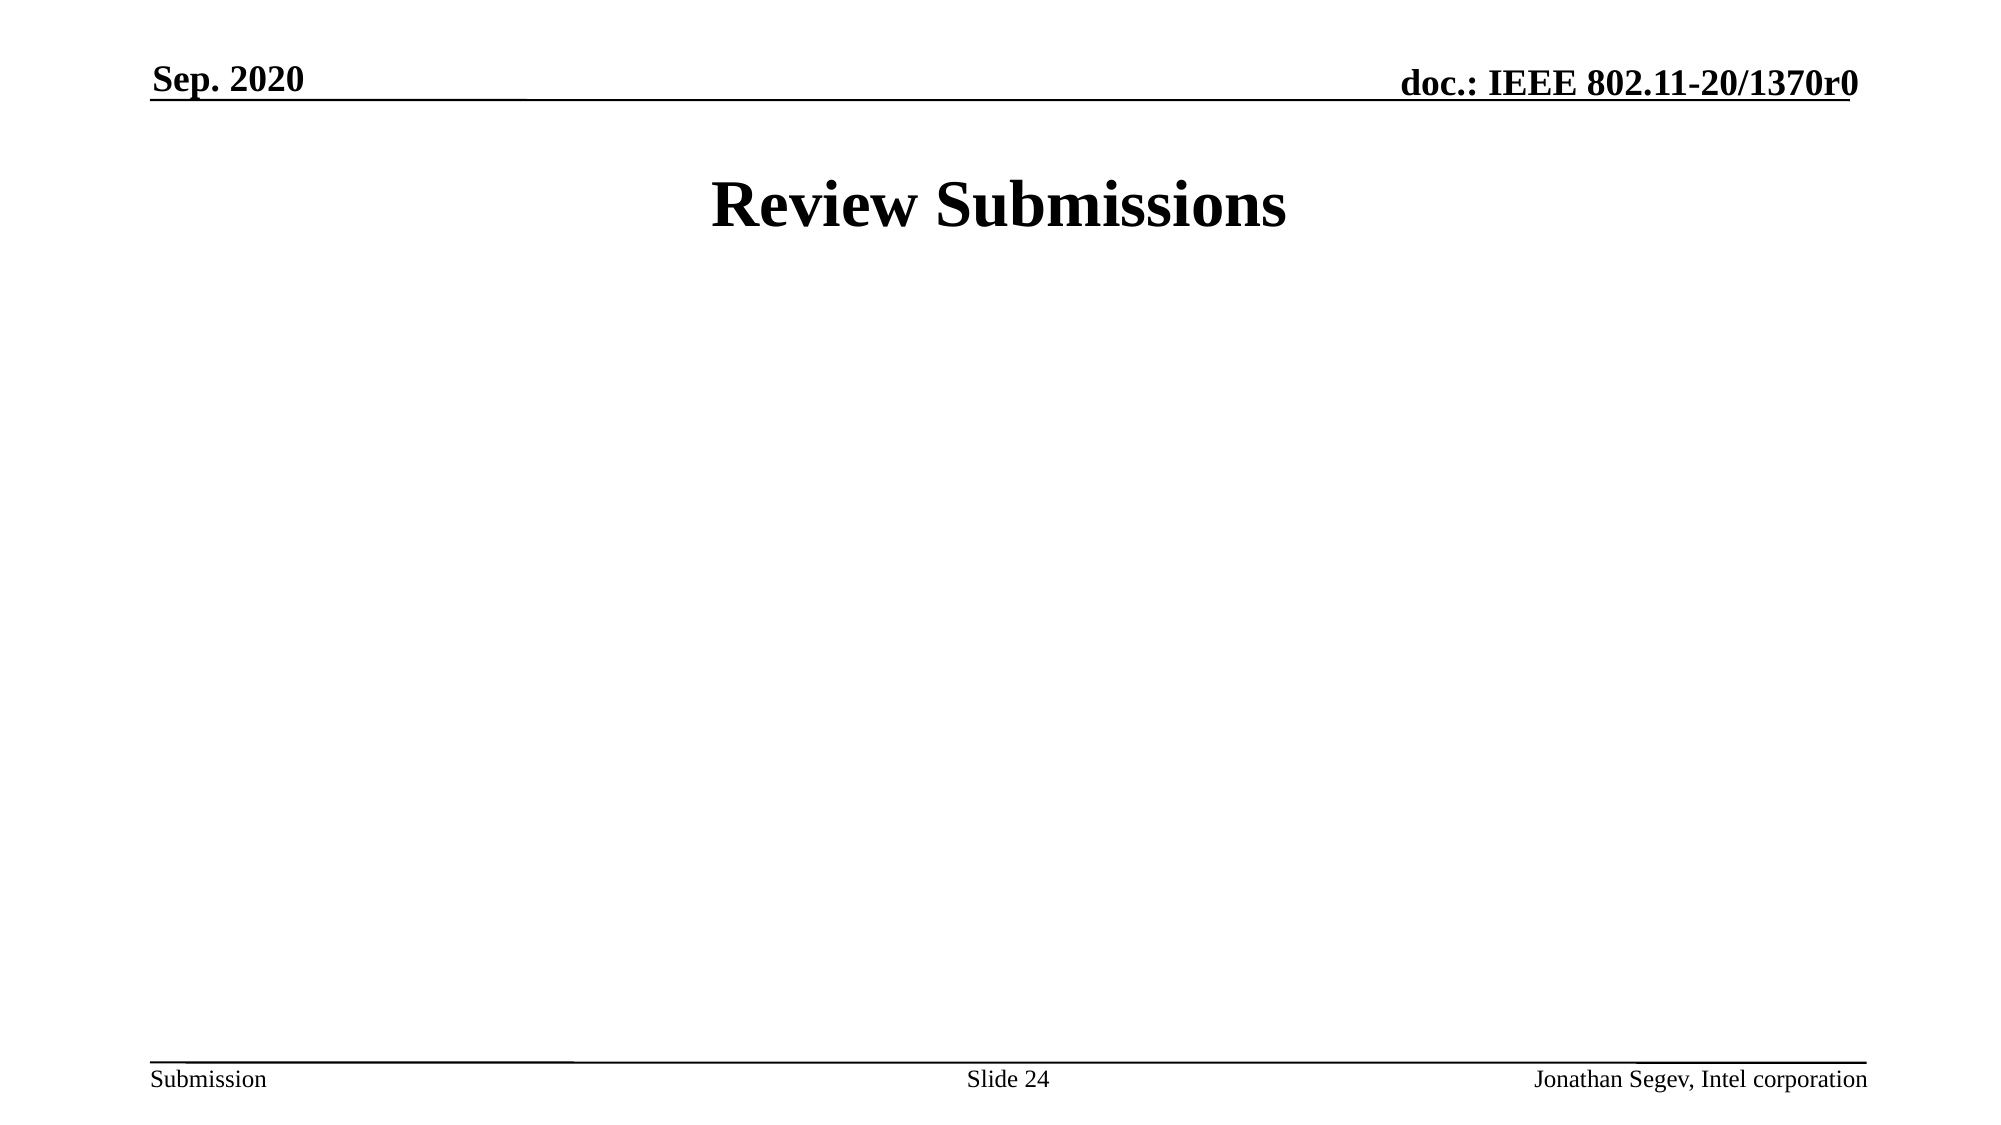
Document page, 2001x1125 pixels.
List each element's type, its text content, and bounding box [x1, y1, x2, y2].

footer Jonathan Segev, Intel corporation [1171, 1061, 1869, 1093]
title Review Submissions [149, 112, 1850, 288]
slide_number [152, 54, 563, 100]
slide_number Slide 24 [950, 1061, 1067, 1123]
